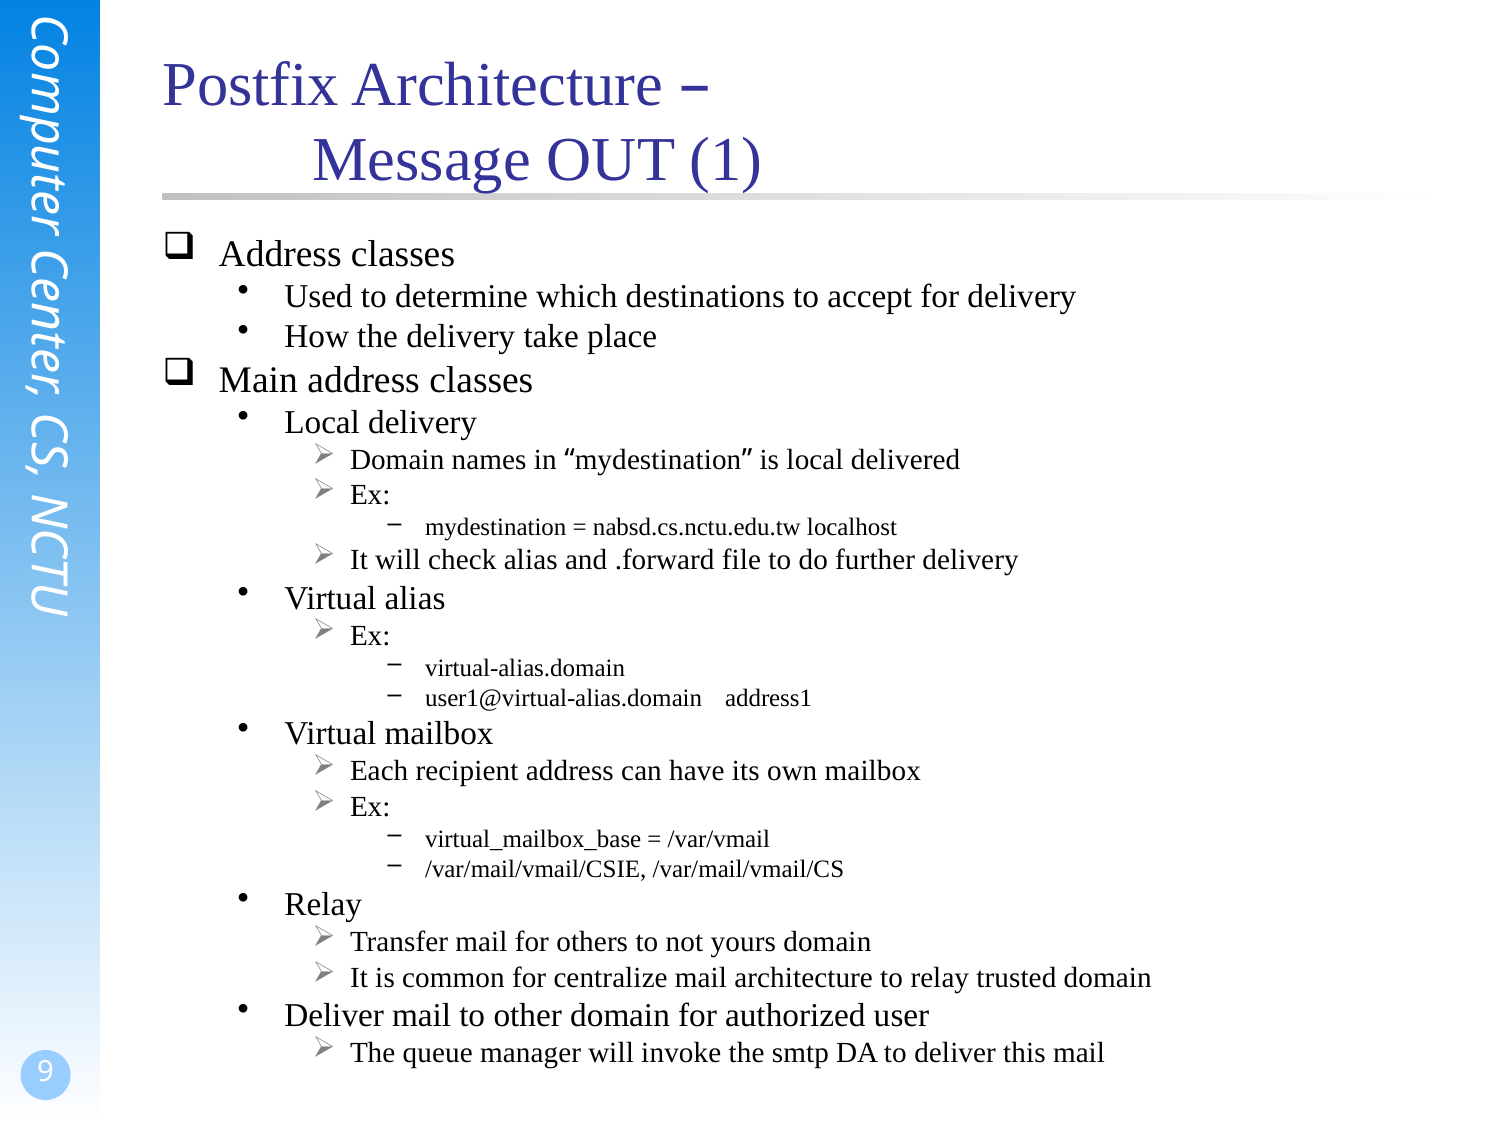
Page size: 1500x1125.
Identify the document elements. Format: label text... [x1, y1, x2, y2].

list Address classes Used to determine which destinations to accept for delivery How the delivery take place Main address classes Local delivery Domain names in “mydestination” is local delivered Ex: mydestination = nabsd.cs.nctu.edu.tw localhost It will check alias and .forward file to do further delivery Virtual alias Ex: virtual-alias.domain user1@virtual-alias.domain address1 Virtual mailbox Each recipient address can have its own mailbox Ex: virtual_mailbox_base = /var/vmail /var/mail/vmail/CSIE, /var/mail/vmail/CS Relay Transfer mail for others to not yours domain It is common for centralize mail architecture to relay trusted domain Deliver mail to other domain for authorized user The queue manager will invoke the smtp DA to deliver this mail [162, 237, 1413, 1088]
title Postfix Architecture – Message OUT (1) [162, 42, 1438, 231]
